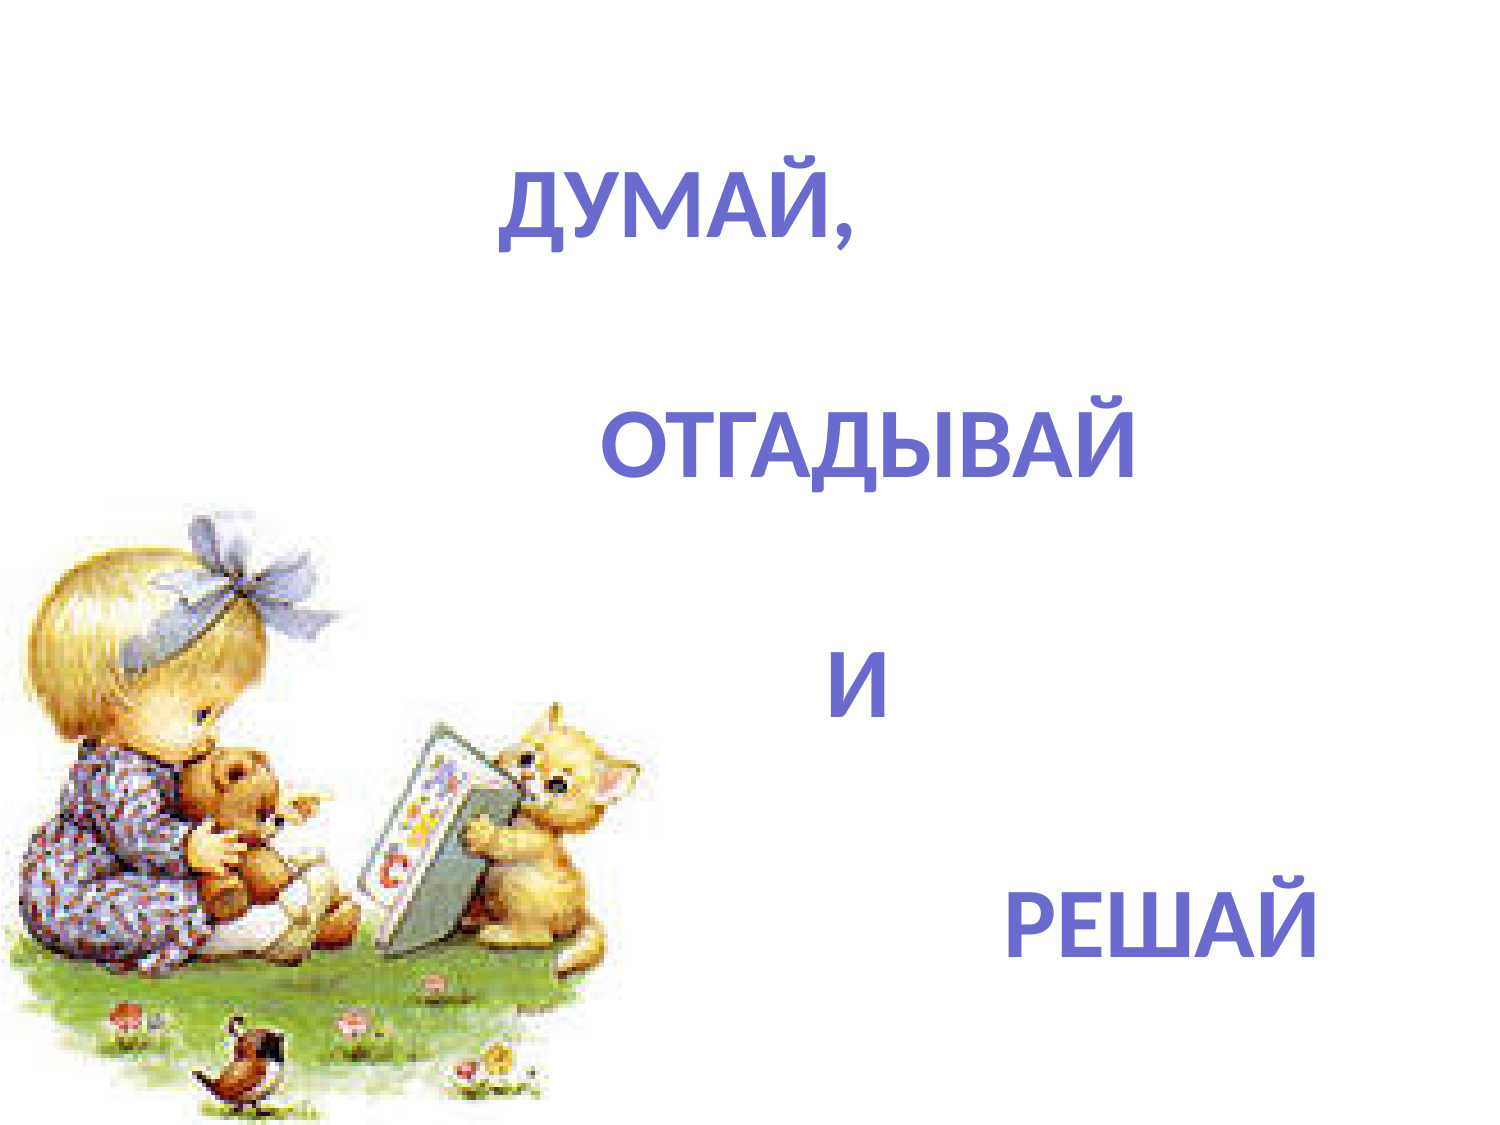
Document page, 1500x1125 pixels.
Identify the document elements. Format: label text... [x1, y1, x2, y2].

title ДУМАЙ, ОТГАДЫВАЙ И РЕШАЙ [29, 45, 1350, 1071]
picture [1, 503, 692, 1125]
